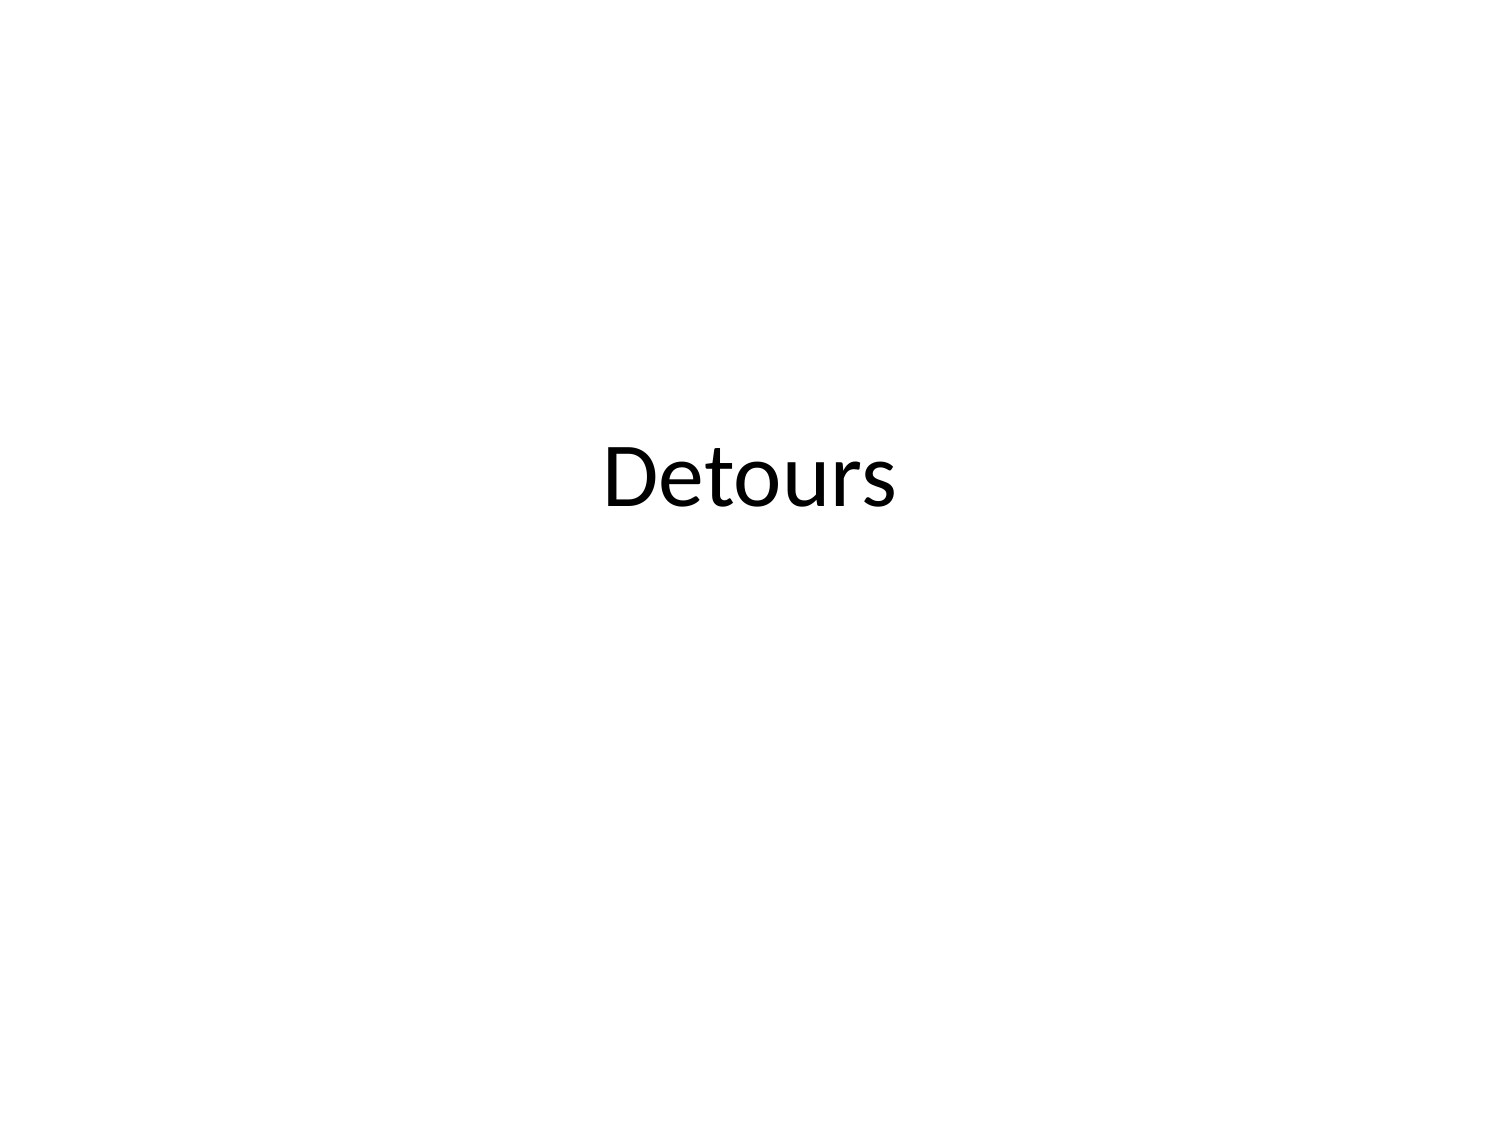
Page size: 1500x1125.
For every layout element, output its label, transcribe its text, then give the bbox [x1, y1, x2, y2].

title Detours [112, 349, 1388, 591]
